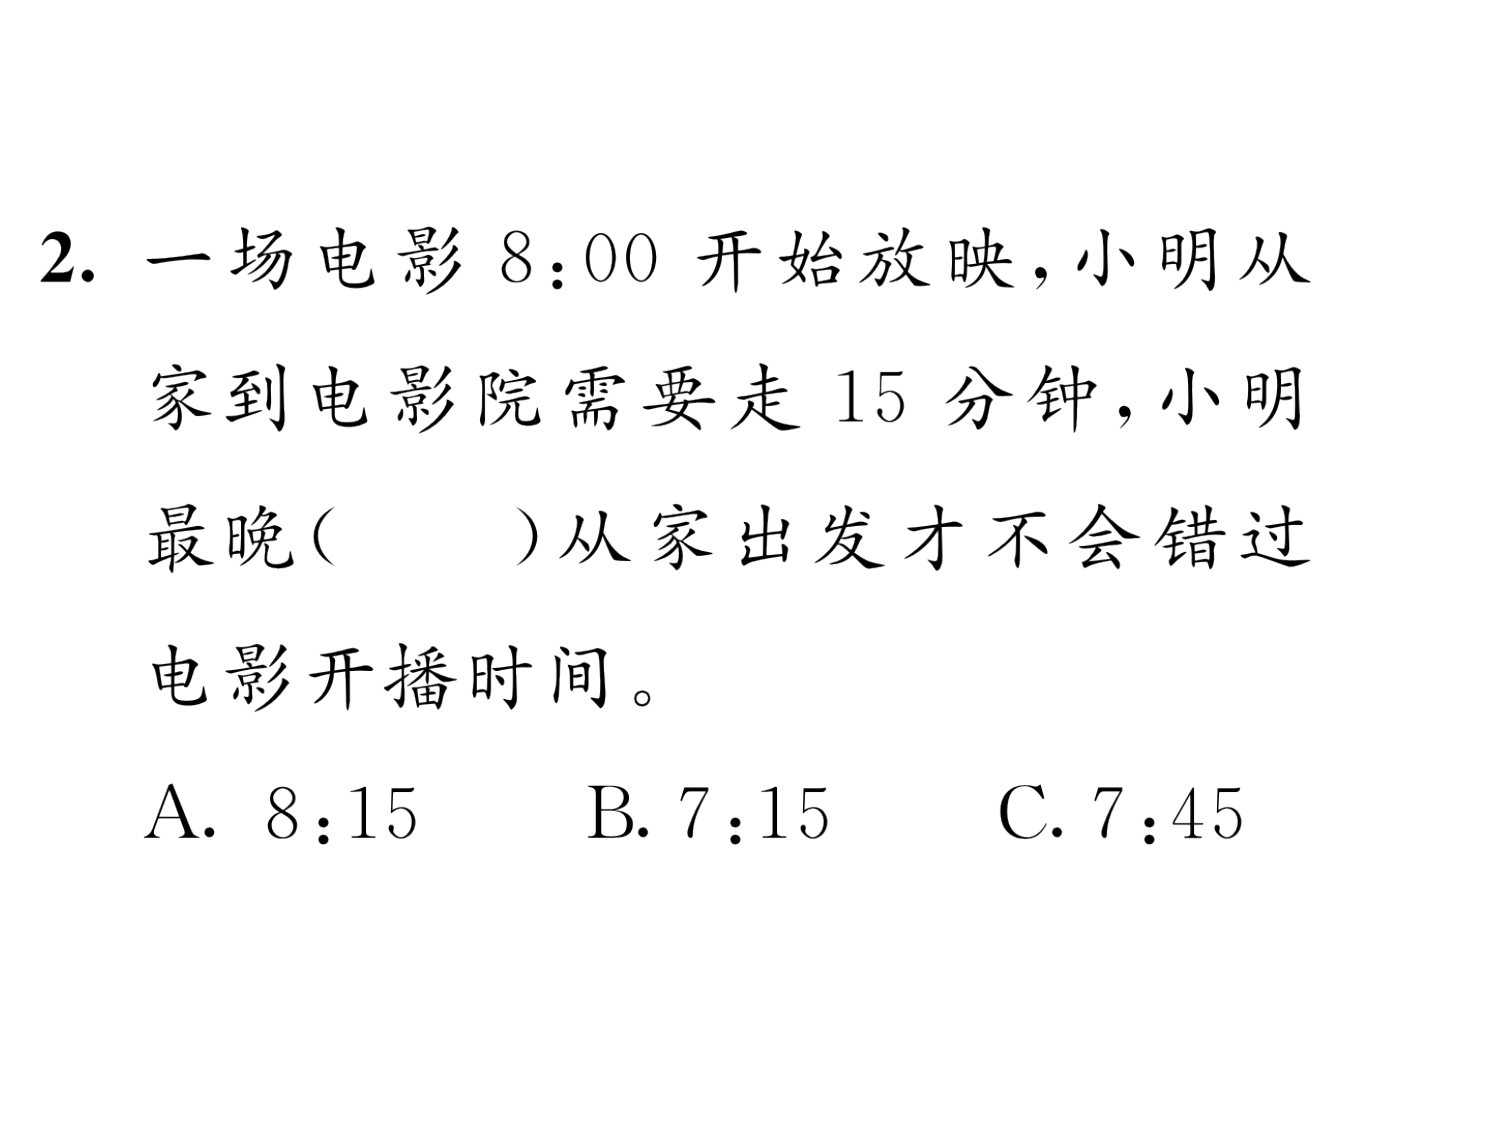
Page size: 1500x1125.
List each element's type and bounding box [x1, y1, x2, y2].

picture [35, 177, 1453, 873]
